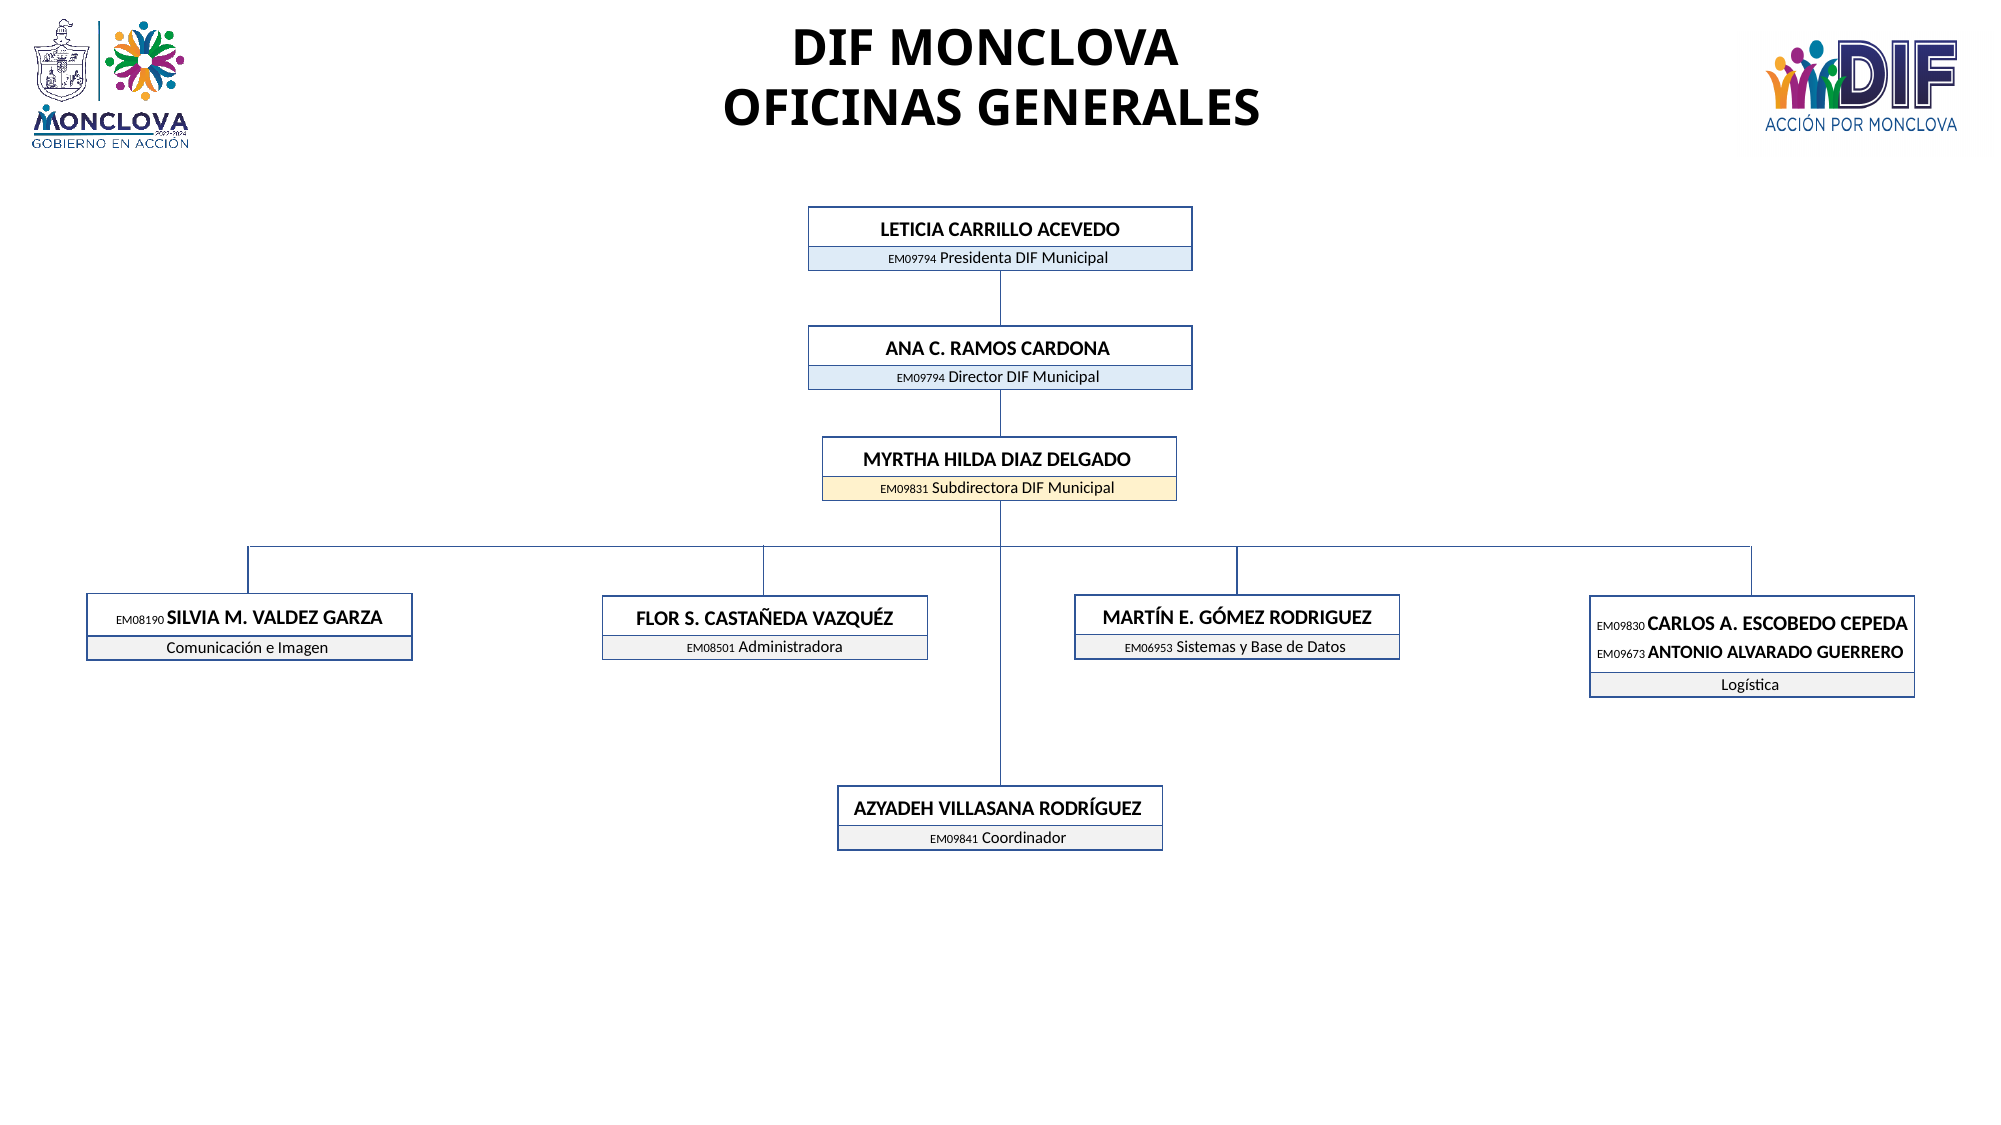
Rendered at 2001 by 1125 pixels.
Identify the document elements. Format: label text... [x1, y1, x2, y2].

text_box DIF MONCLOVA OFICINAS GENERALES [14, 5, 1983, 146]
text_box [1589, 595, 1915, 697]
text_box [808, 325, 1193, 390]
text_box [1074, 595, 1400, 660]
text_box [837, 786, 1163, 850]
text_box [87, 593, 412, 661]
picture [1737, 31, 1995, 158]
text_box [602, 595, 928, 660]
picture [31, 19, 188, 148]
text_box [808, 206, 1193, 271]
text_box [822, 436, 1177, 501]
